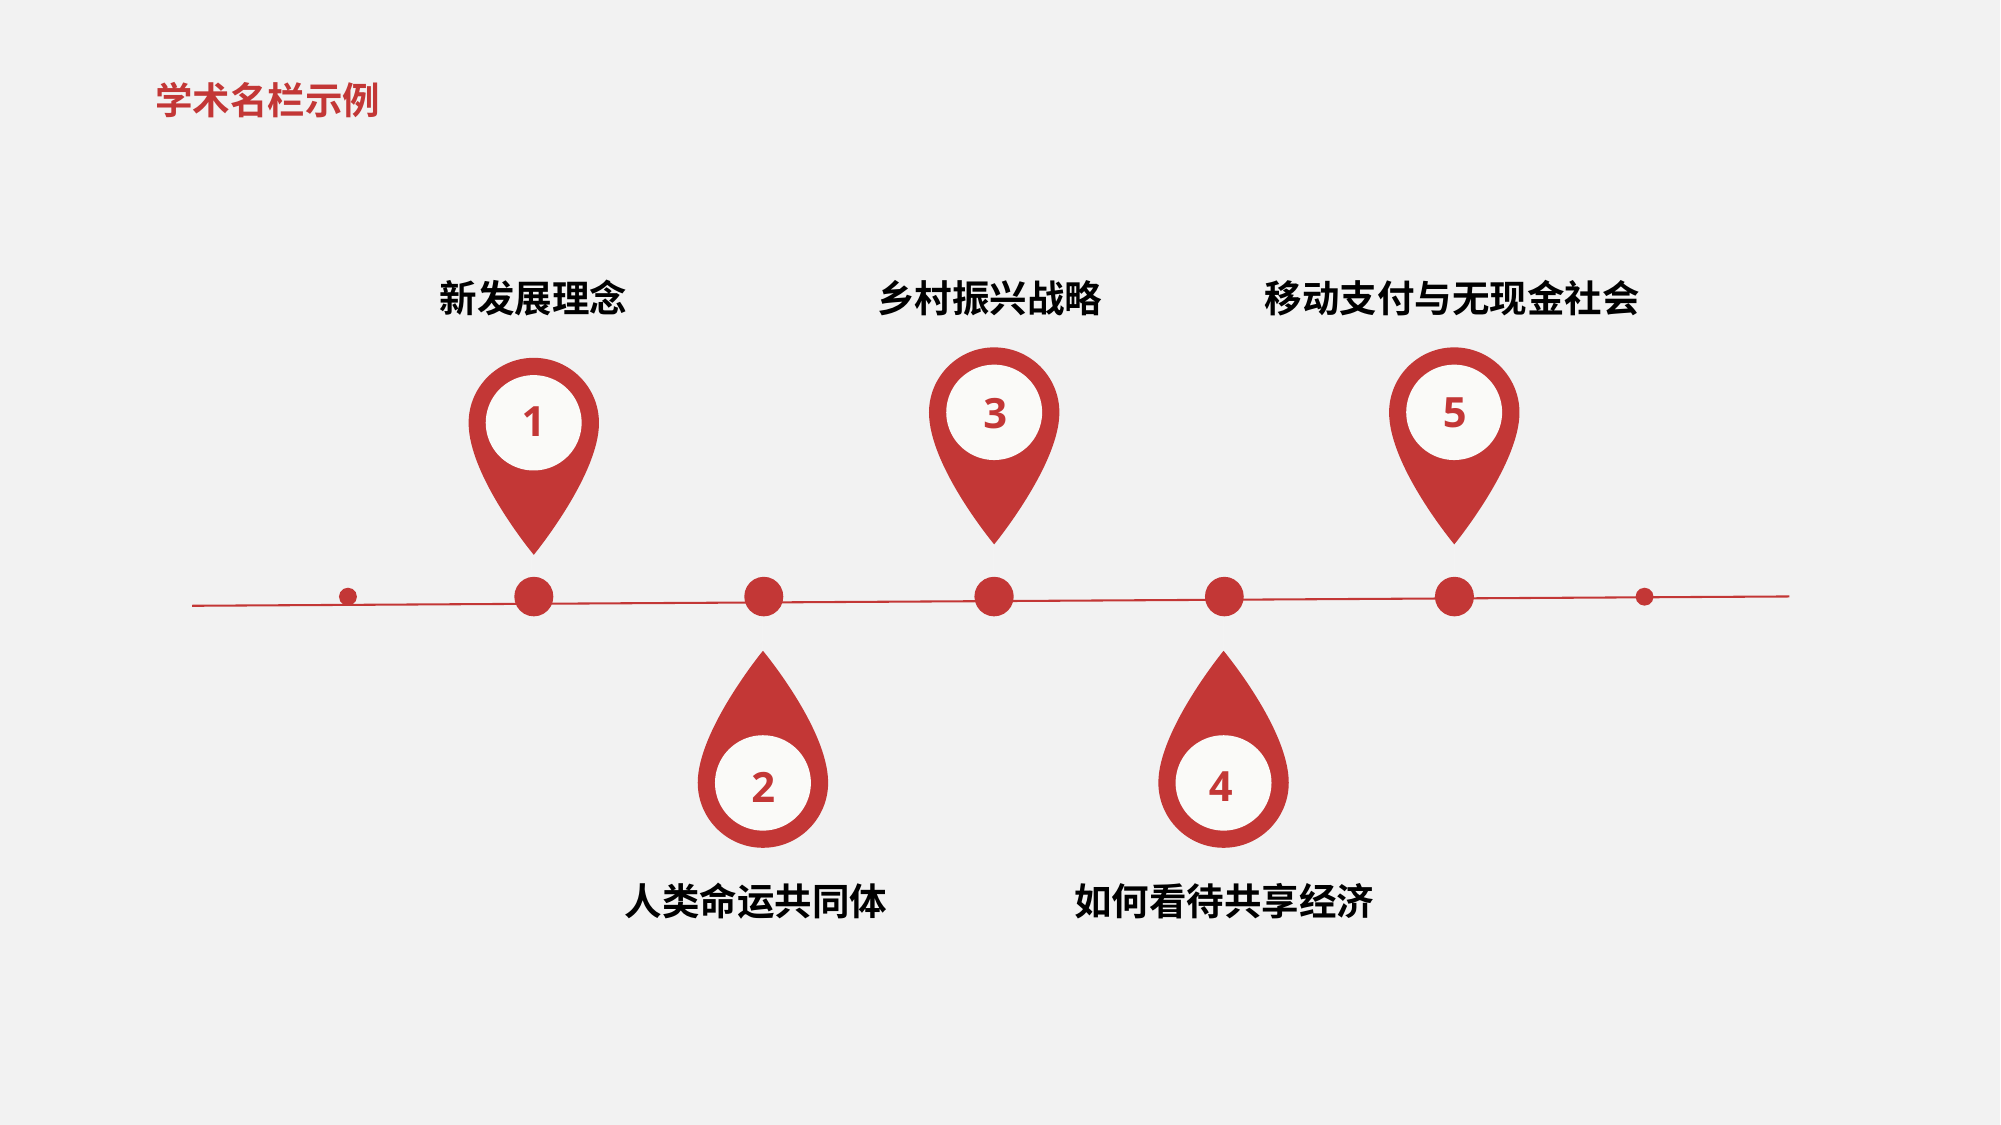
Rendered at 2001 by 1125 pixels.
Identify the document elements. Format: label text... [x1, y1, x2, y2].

text_box [338, 587, 357, 606]
text_box 移动支付与无现金社会 [1231, 267, 1674, 328]
text_box 乡村振兴战略 [862, 267, 1122, 328]
text_box [514, 576, 554, 617]
text_box [974, 576, 1014, 617]
text_box [1434, 576, 1474, 617]
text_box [1389, 347, 1520, 545]
text_box [744, 576, 784, 617]
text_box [697, 650, 829, 848]
text_box 新发展理念 [414, 267, 653, 328]
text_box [928, 347, 1060, 545]
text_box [1158, 650, 1289, 848]
text_box 学术名栏示例 [155, 72, 554, 122]
text_box [1204, 576, 1244, 617]
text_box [468, 347, 599, 570]
text_box 如何看待共享经济 [1059, 870, 1410, 931]
text_box [1635, 587, 1654, 606]
text_box 人类命运共同体 [582, 870, 930, 931]
